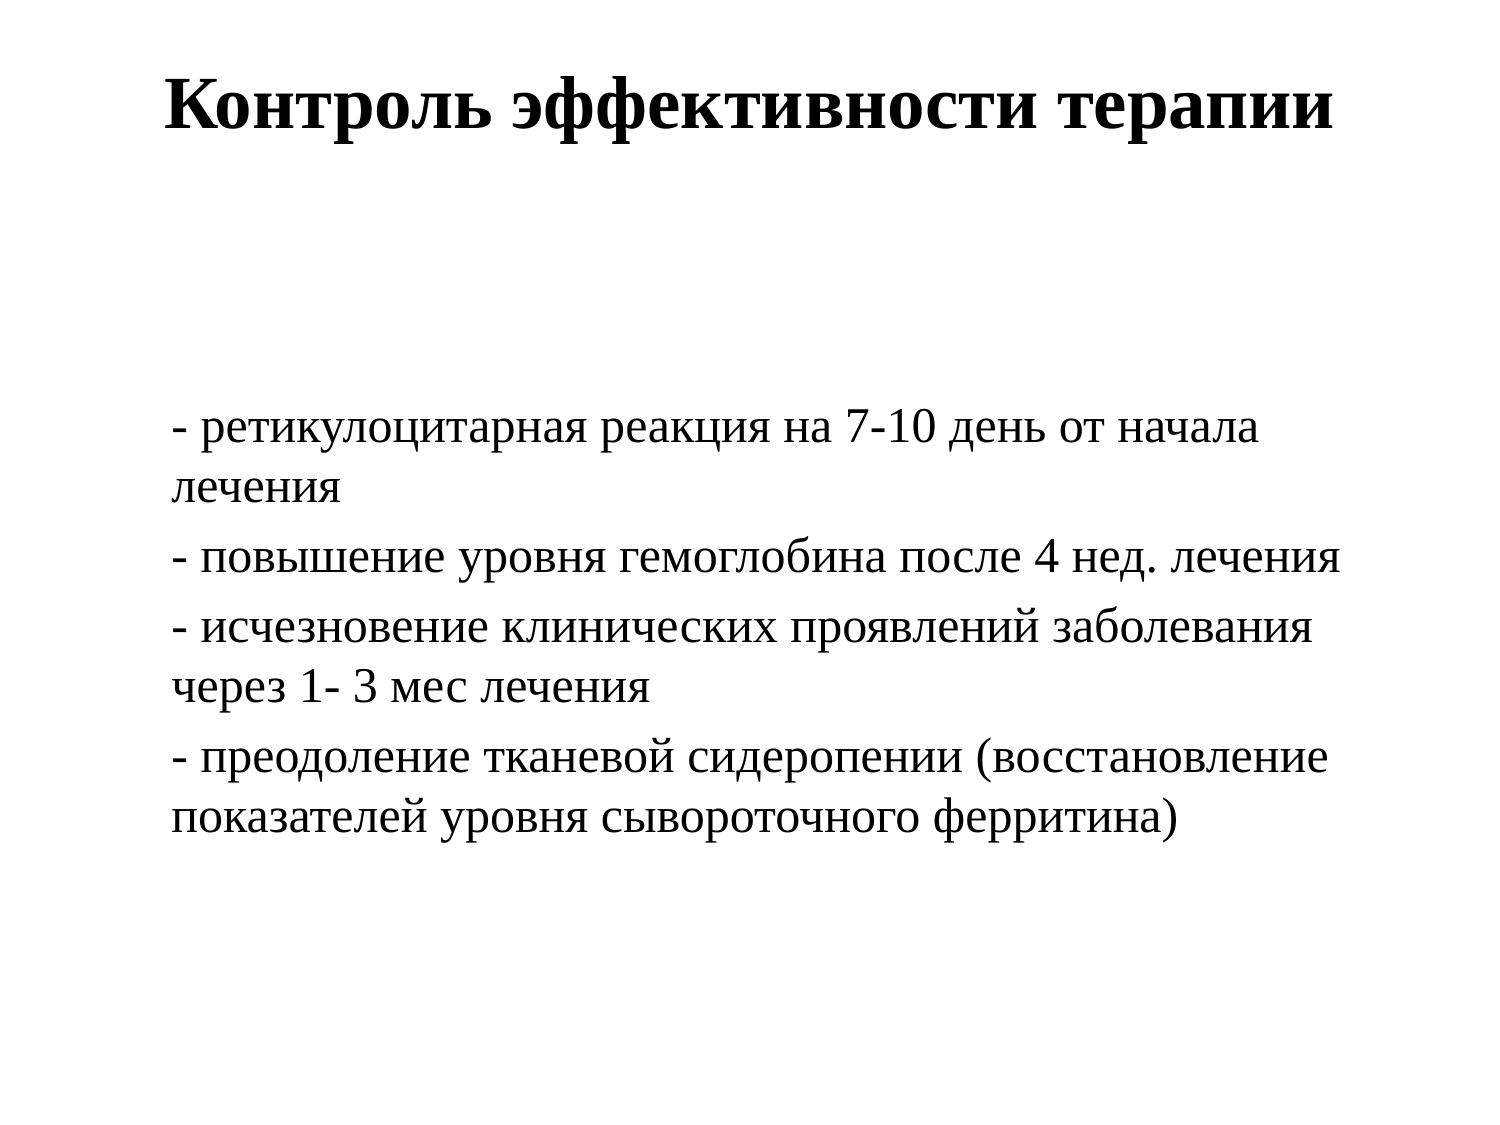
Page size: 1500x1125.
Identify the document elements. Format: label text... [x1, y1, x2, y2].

list - ретикулоцитарная реакция на 7-10 день от начала лечения - повышение уровня гемоглобина после 4 нед. лечения - исчезновение клинических проявлений заболевания через 1- 3 мес лечения - преодоление тканевой сидеропении (восстановление показателей уровня сывороточного ферритина) [100, 385, 1376, 1061]
title Контроль эффективности терапии [75, 45, 1425, 233]
